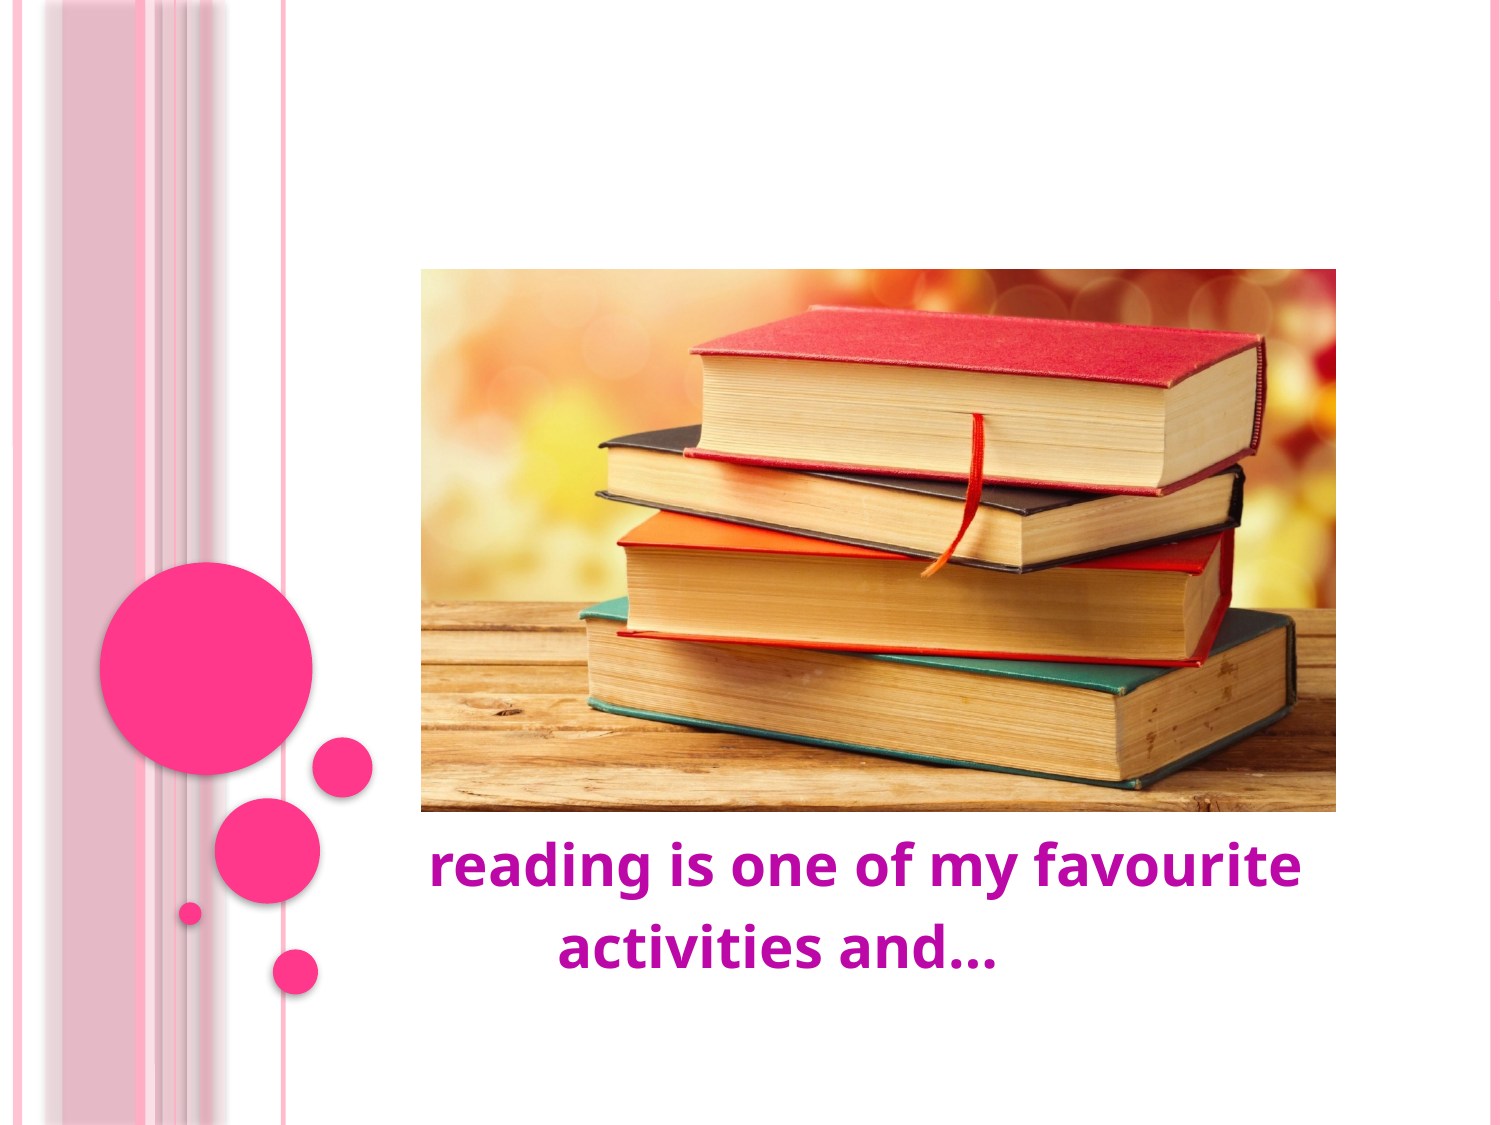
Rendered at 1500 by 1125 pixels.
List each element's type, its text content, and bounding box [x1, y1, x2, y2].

subtitle reading is one of my favourite activities and… [375, 820, 1388, 1046]
picture [421, 268, 1337, 812]
